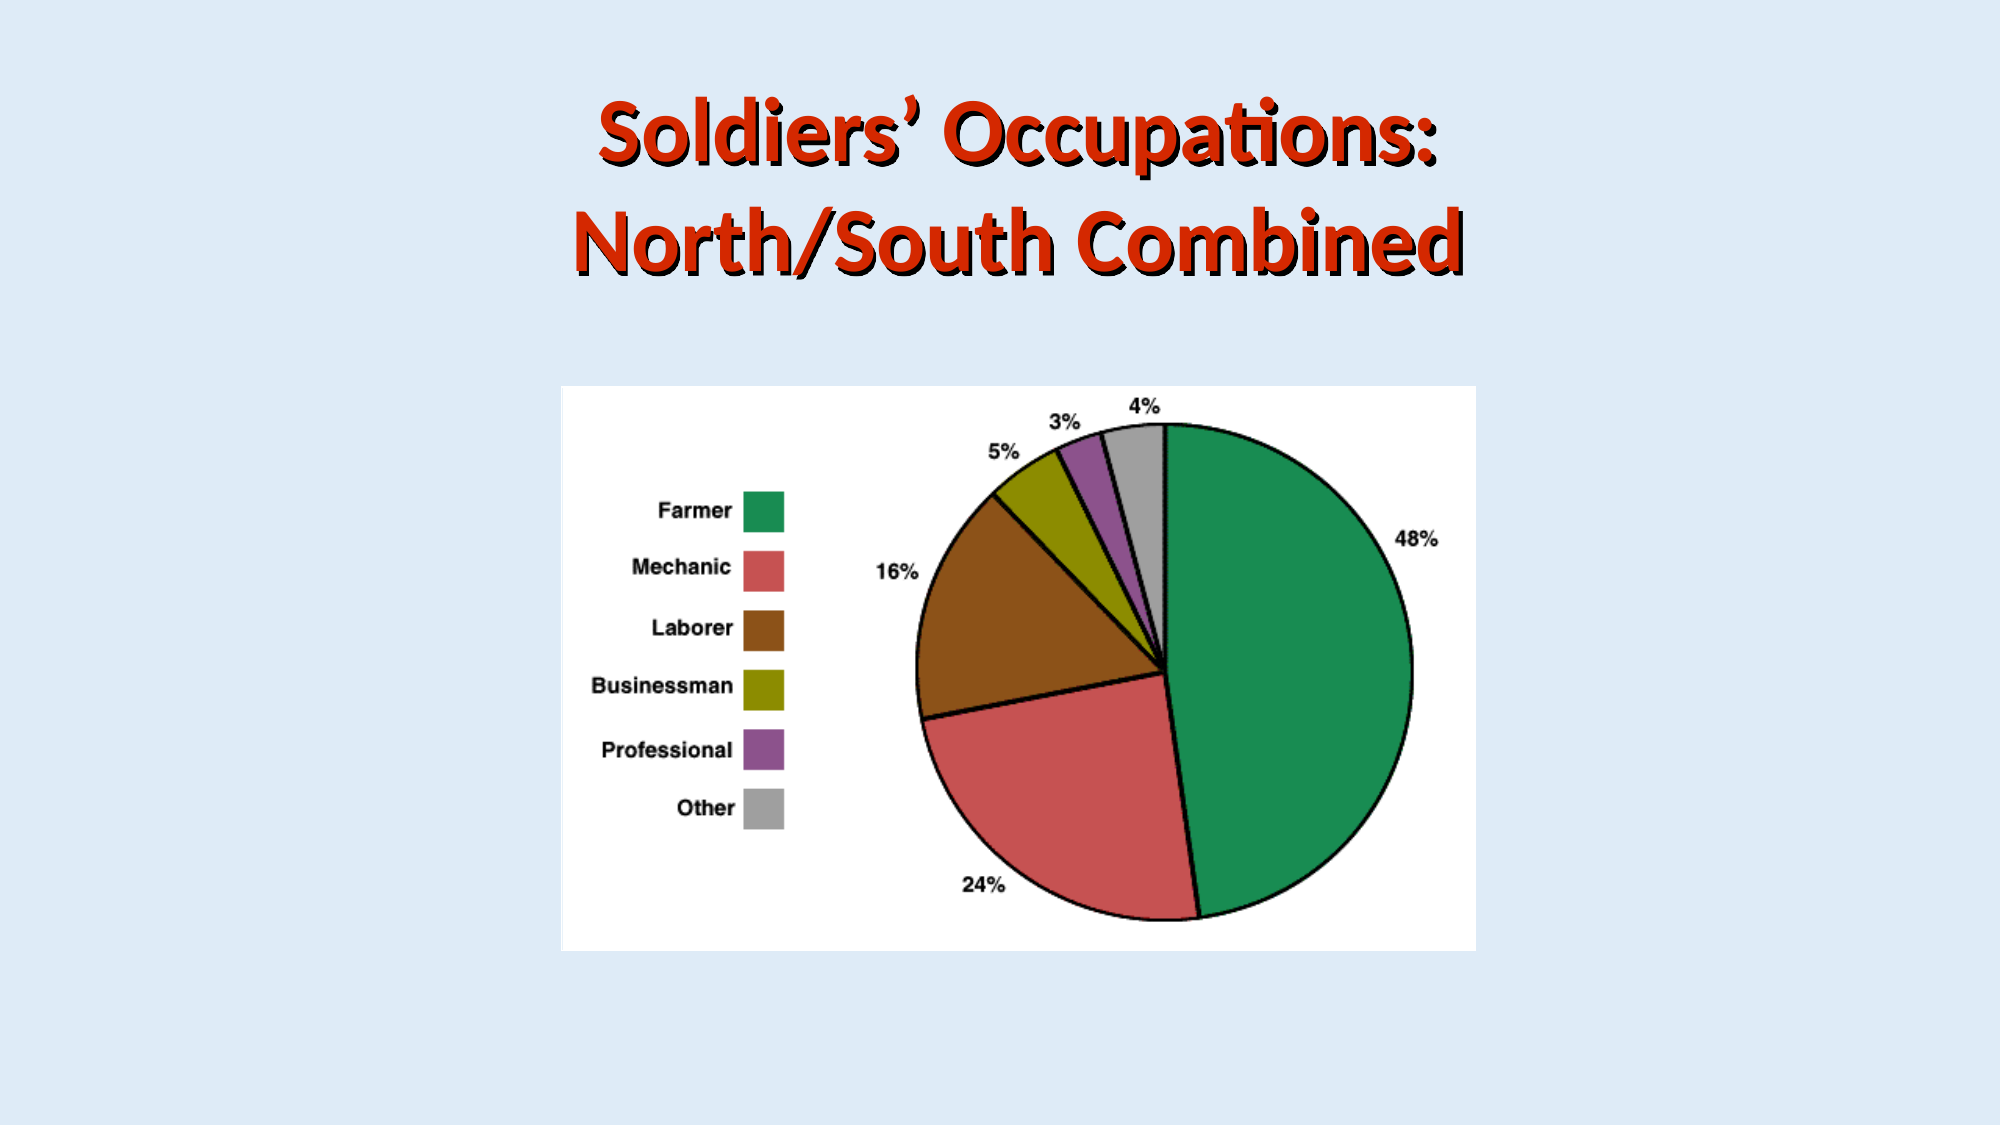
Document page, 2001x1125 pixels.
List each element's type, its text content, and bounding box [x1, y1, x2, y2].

text_box Soldiers’ Occupations: North/South Combined [474, 62, 1563, 298]
picture [562, 387, 1475, 950]
